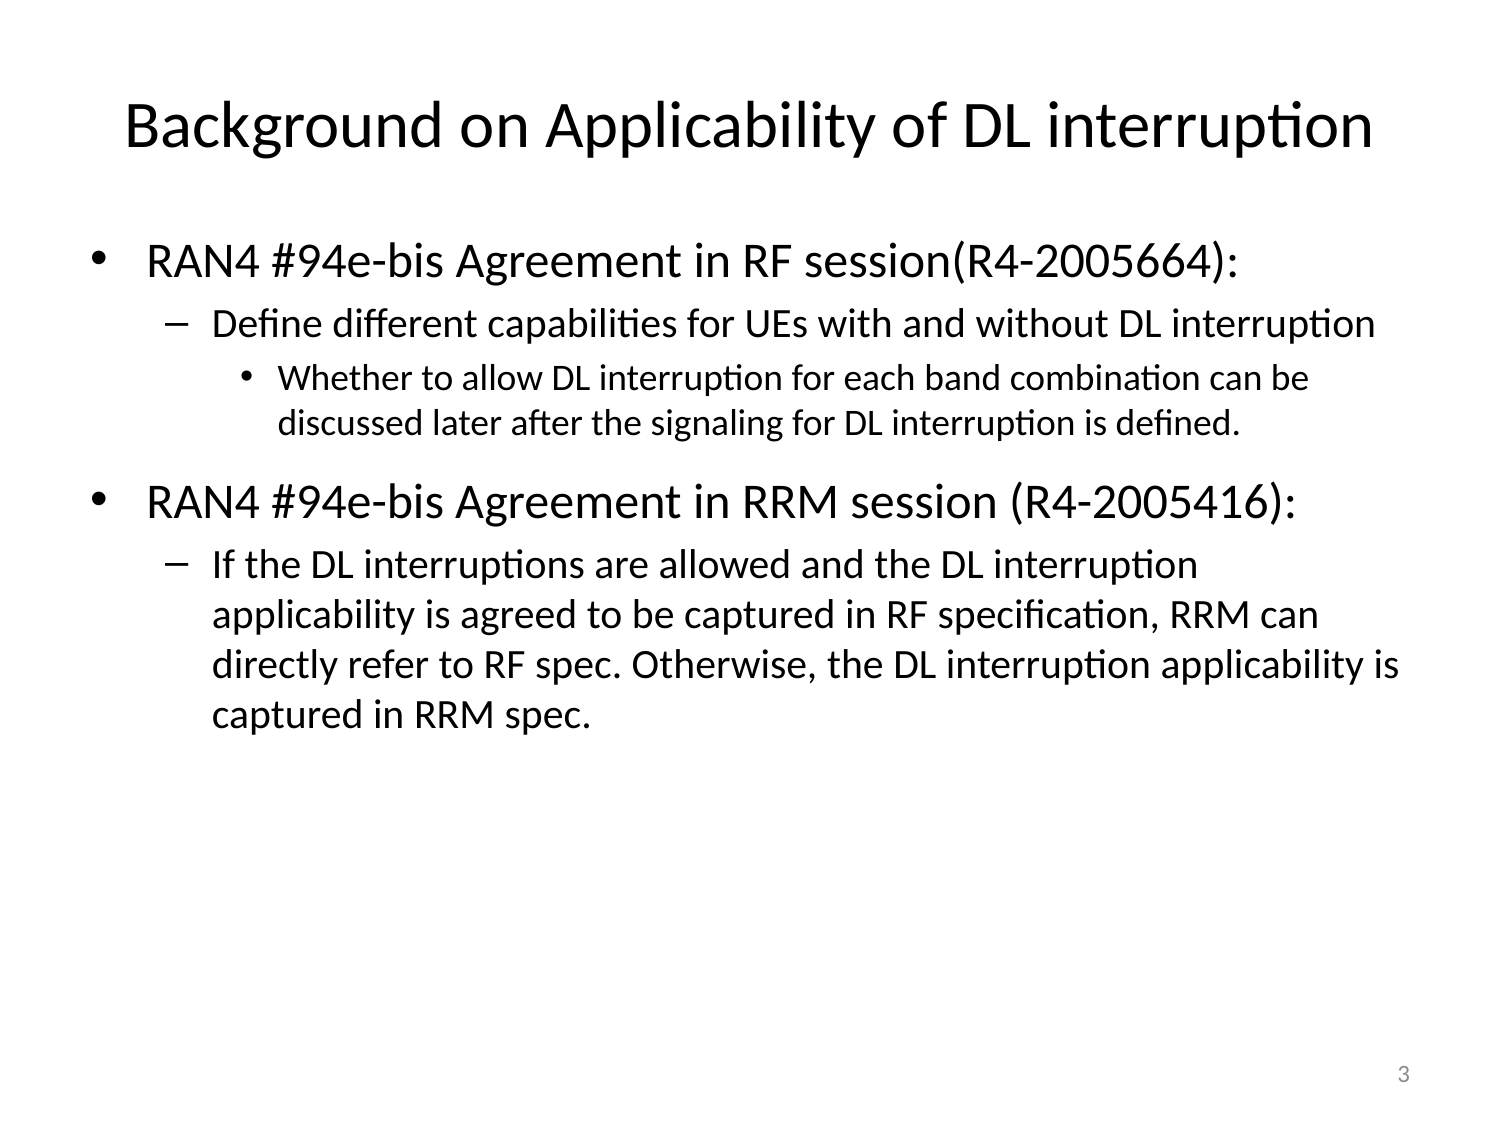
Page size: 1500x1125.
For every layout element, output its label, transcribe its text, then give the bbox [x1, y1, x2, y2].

list RAN4 #94e-bis Agreement in RF session(R4-2005664): Define different capabilities for UEs with and without DL interruption Whether to allow DL interruption for each band combination can be discussed later after the signaling for DL interruption is defined. RAN4 #94e-bis Agreement in RRM session (R4-2005416): If the DL interruptions are allowed and the DL interruption applicability is agreed to be captured in RF specification, RRM can directly refer to RF spec. Otherwise, the DL interruption applicability is captured in RRM spec. [75, 219, 1425, 1047]
title Background on Applicability of DL interruption [75, 45, 1425, 197]
slide_number 3 [1074, 1042, 1425, 1103]
